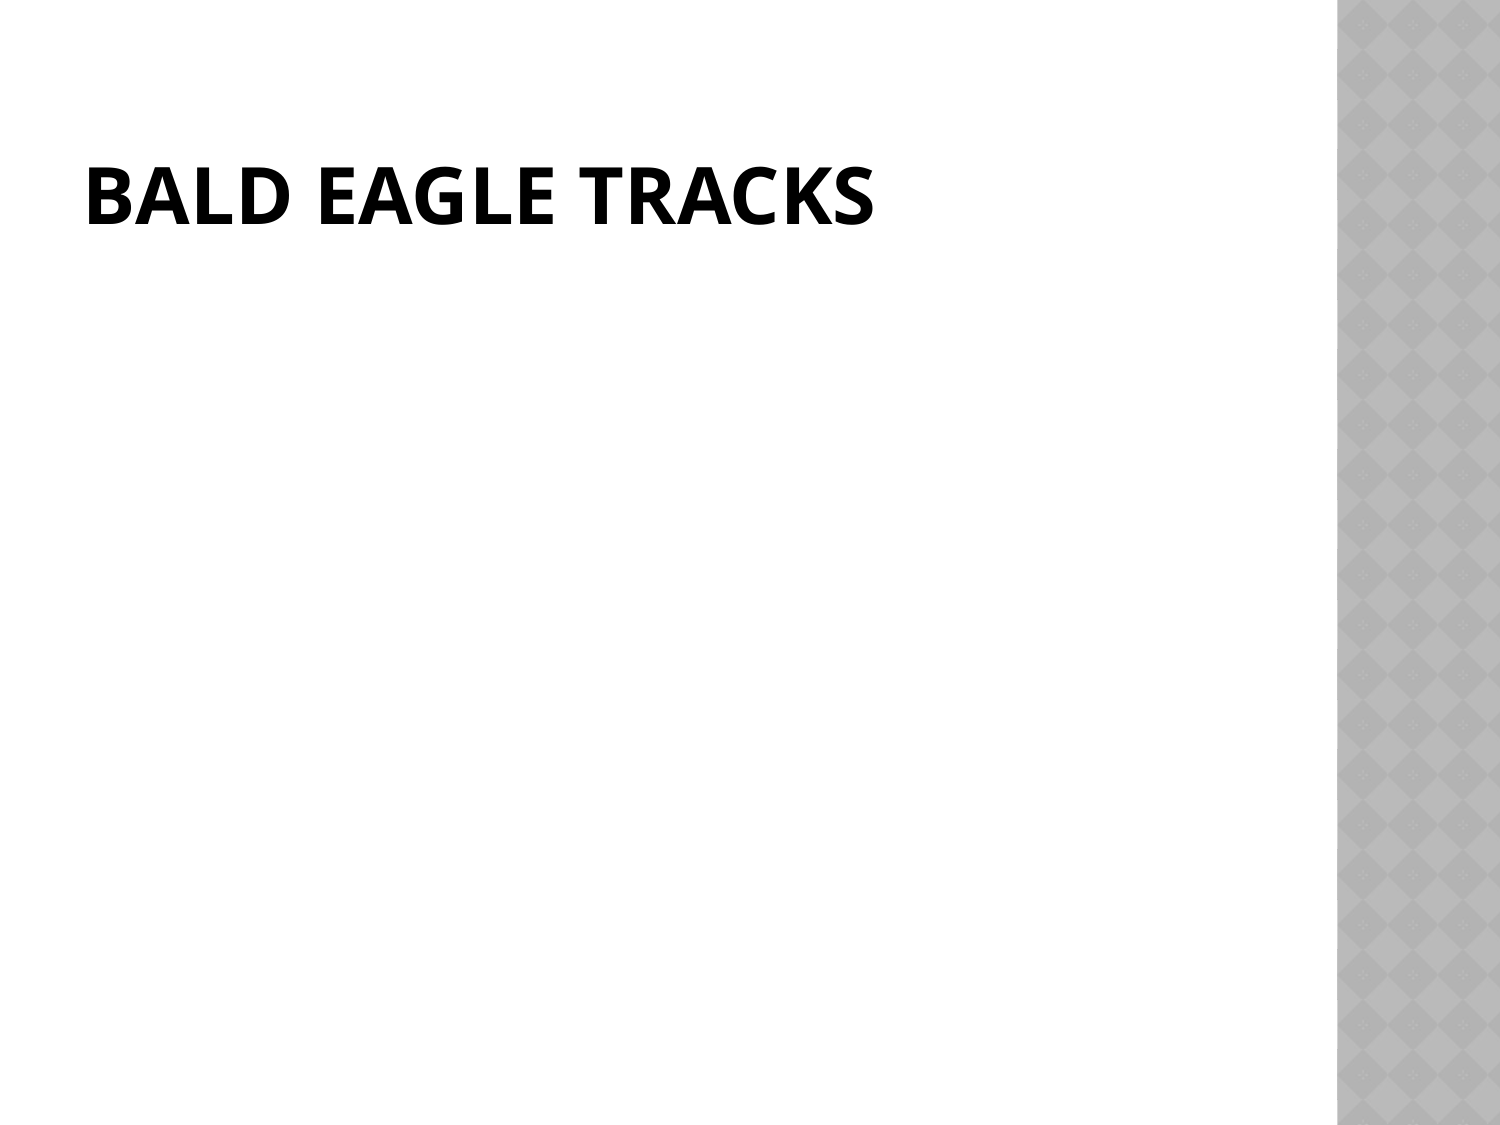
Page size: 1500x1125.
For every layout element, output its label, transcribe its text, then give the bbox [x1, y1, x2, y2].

title Bald eagle tracks [75, 52, 1263, 240]
